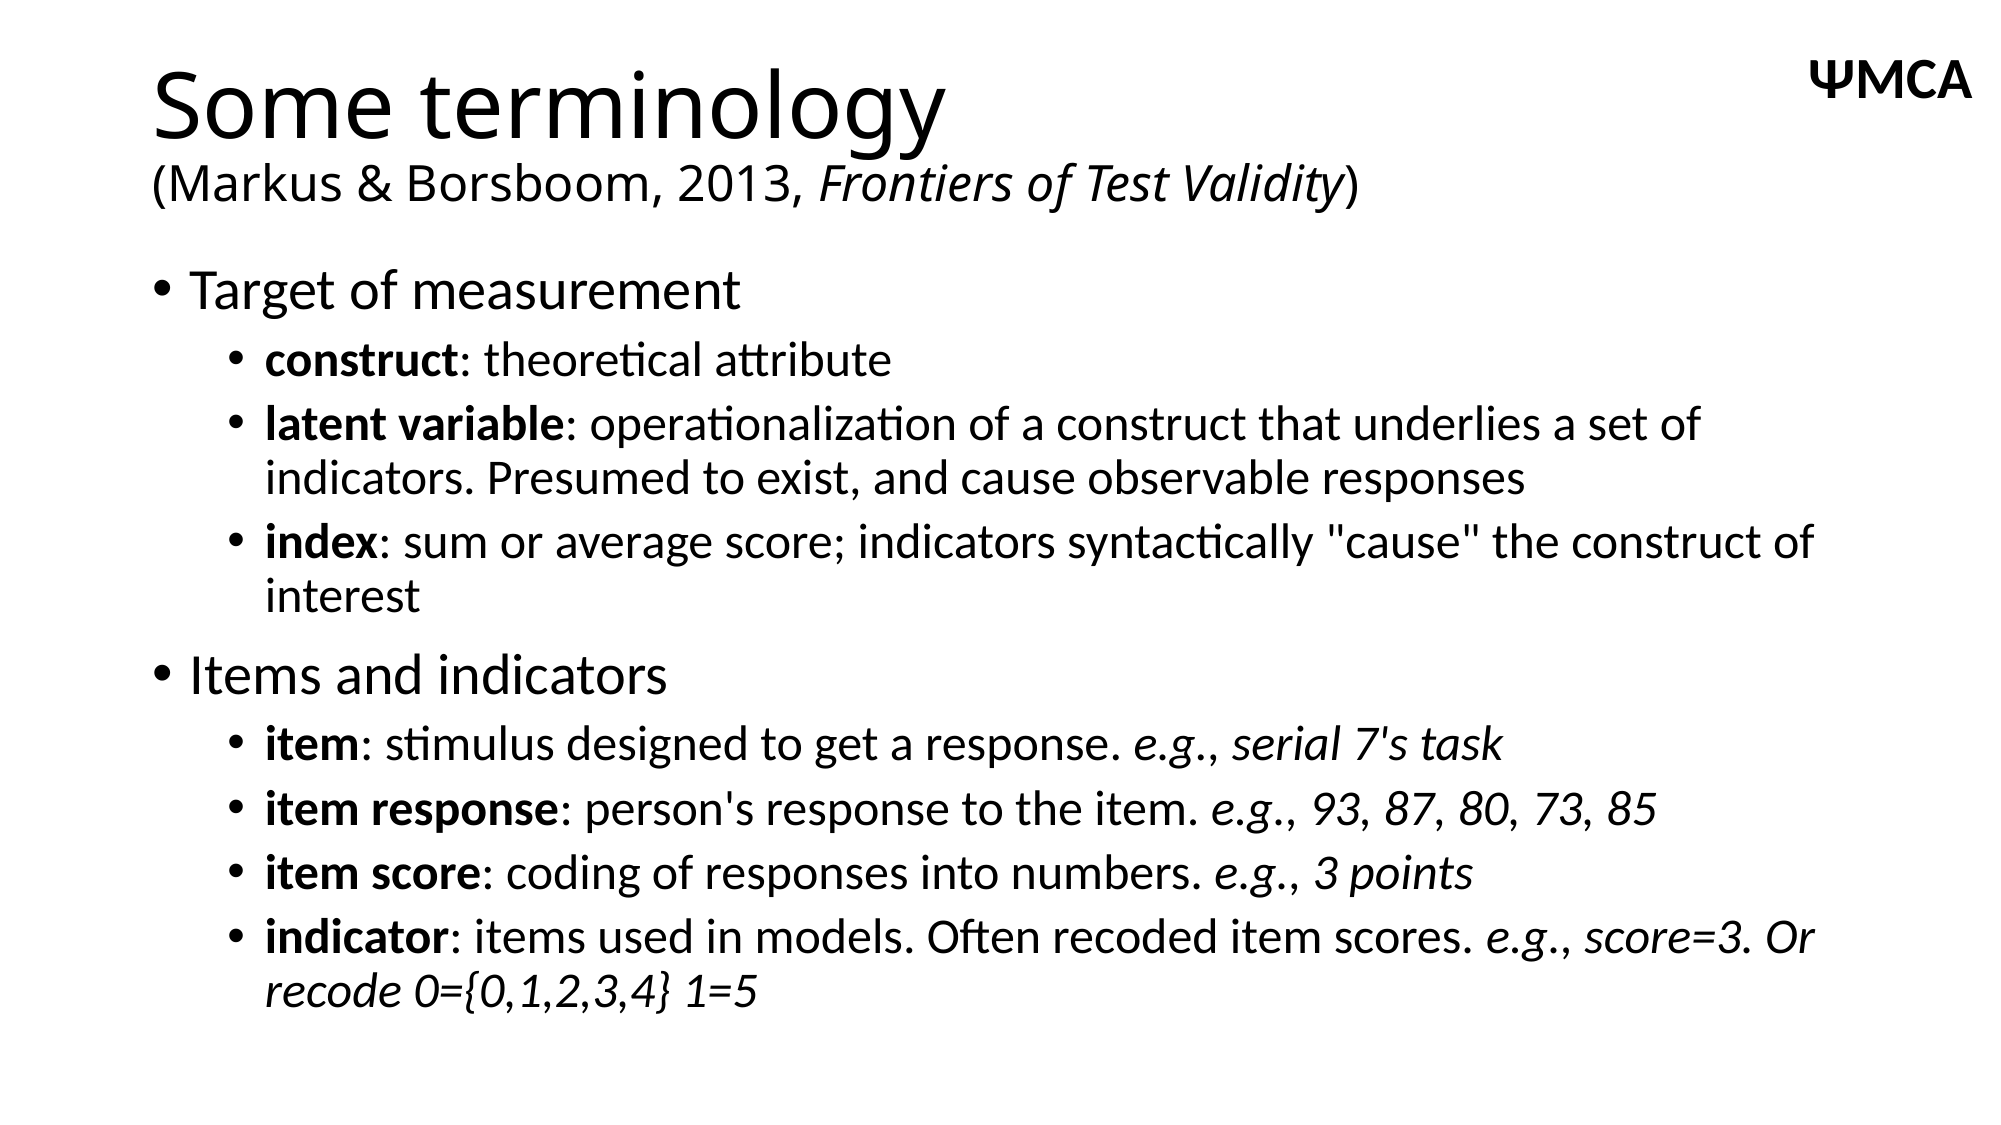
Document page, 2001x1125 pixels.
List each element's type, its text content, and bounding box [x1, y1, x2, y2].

list Target of measurement construct: theoretical attribute latent variable: operationalization of a construct that underlies a set of indicators. Presumed to exist, and cause observable responses index: sum or average score; indicators syntactically "cause" the construct of interest Items and indicators item: stimulus designed to get a response. e.g., serial 7's task item response: person's response to the item. e.g., 93, 87, 80, 73, 85 item score: coding of responses into numbers. e.g., 3 points indicator: items used in models. Often recoded item scores. e.g., score=3. Or recode 0={0,1,2,3,4} 1=5 [137, 252, 1863, 1032]
text_box ΨMCA [1794, 33, 1933, 94]
title Some terminology (Markus & Borsboom, 2013, Frontiers of Test Validity) [137, 26, 1863, 245]
